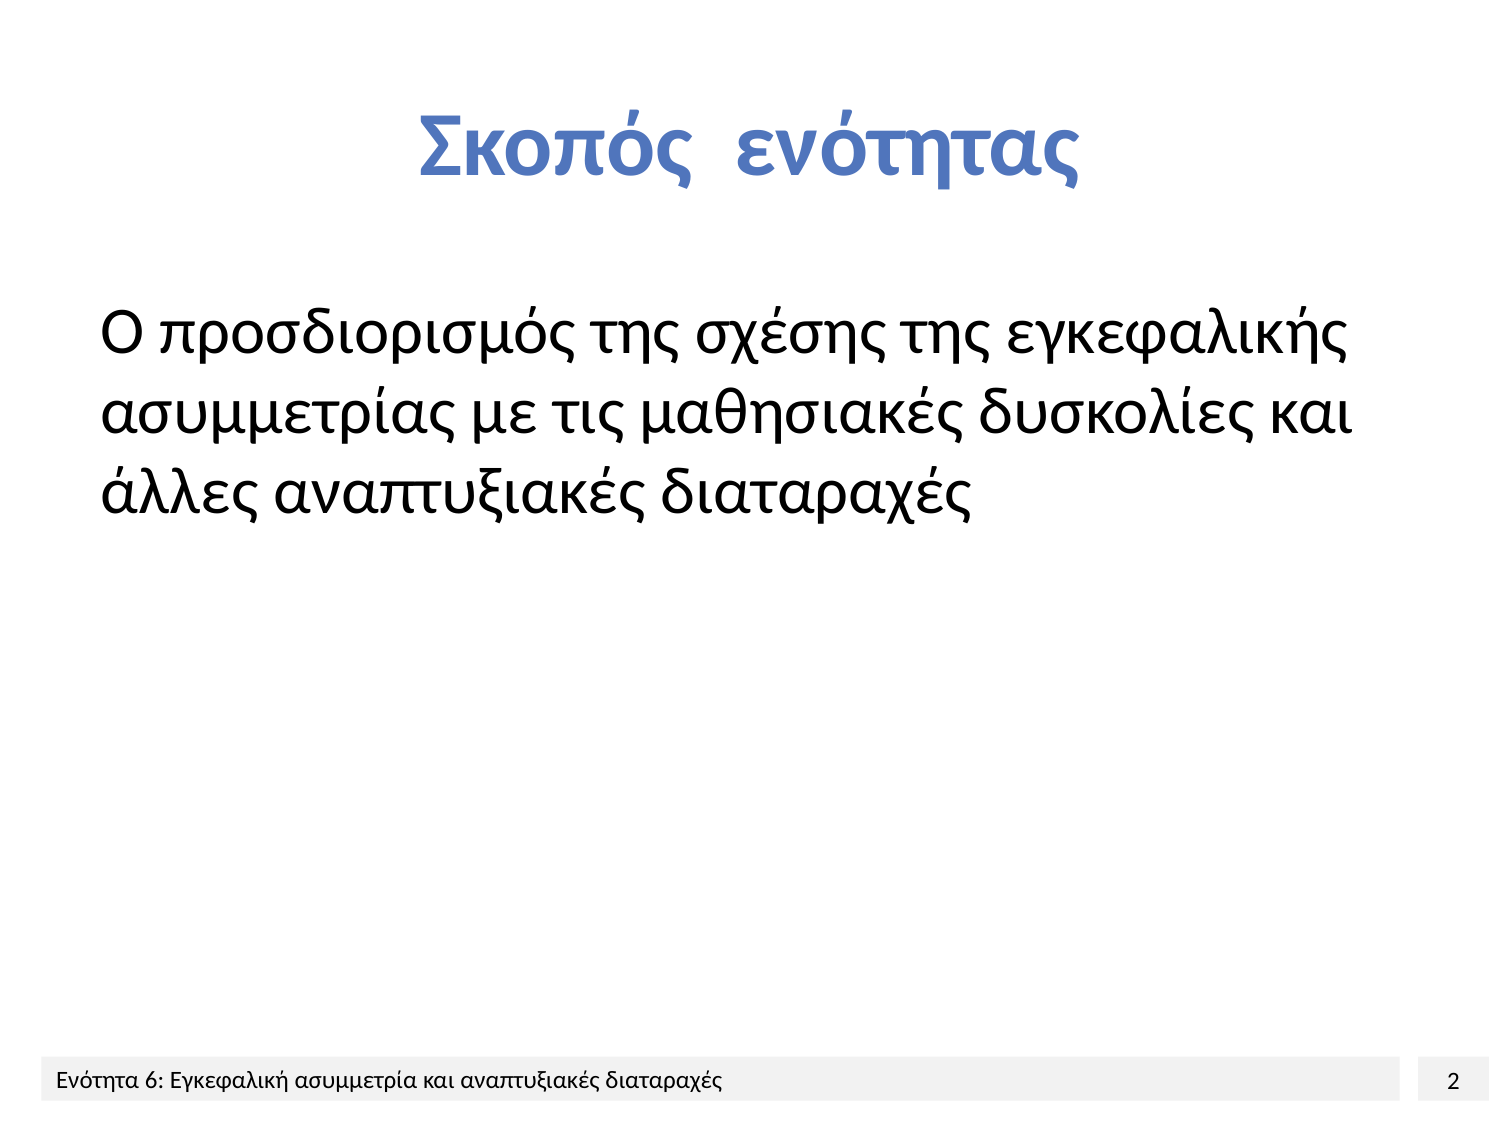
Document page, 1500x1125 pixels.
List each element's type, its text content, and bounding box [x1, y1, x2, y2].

title Σκοπός ενότητας [75, 45, 1425, 233]
list Ο προσδιορισμός της σχέσης της εγκεφαλικής ασυμμετρίας με τις μαθησιακές δυσκολίες και άλλες αναπτυξιακές διαταραχές [85, 278, 1421, 1022]
